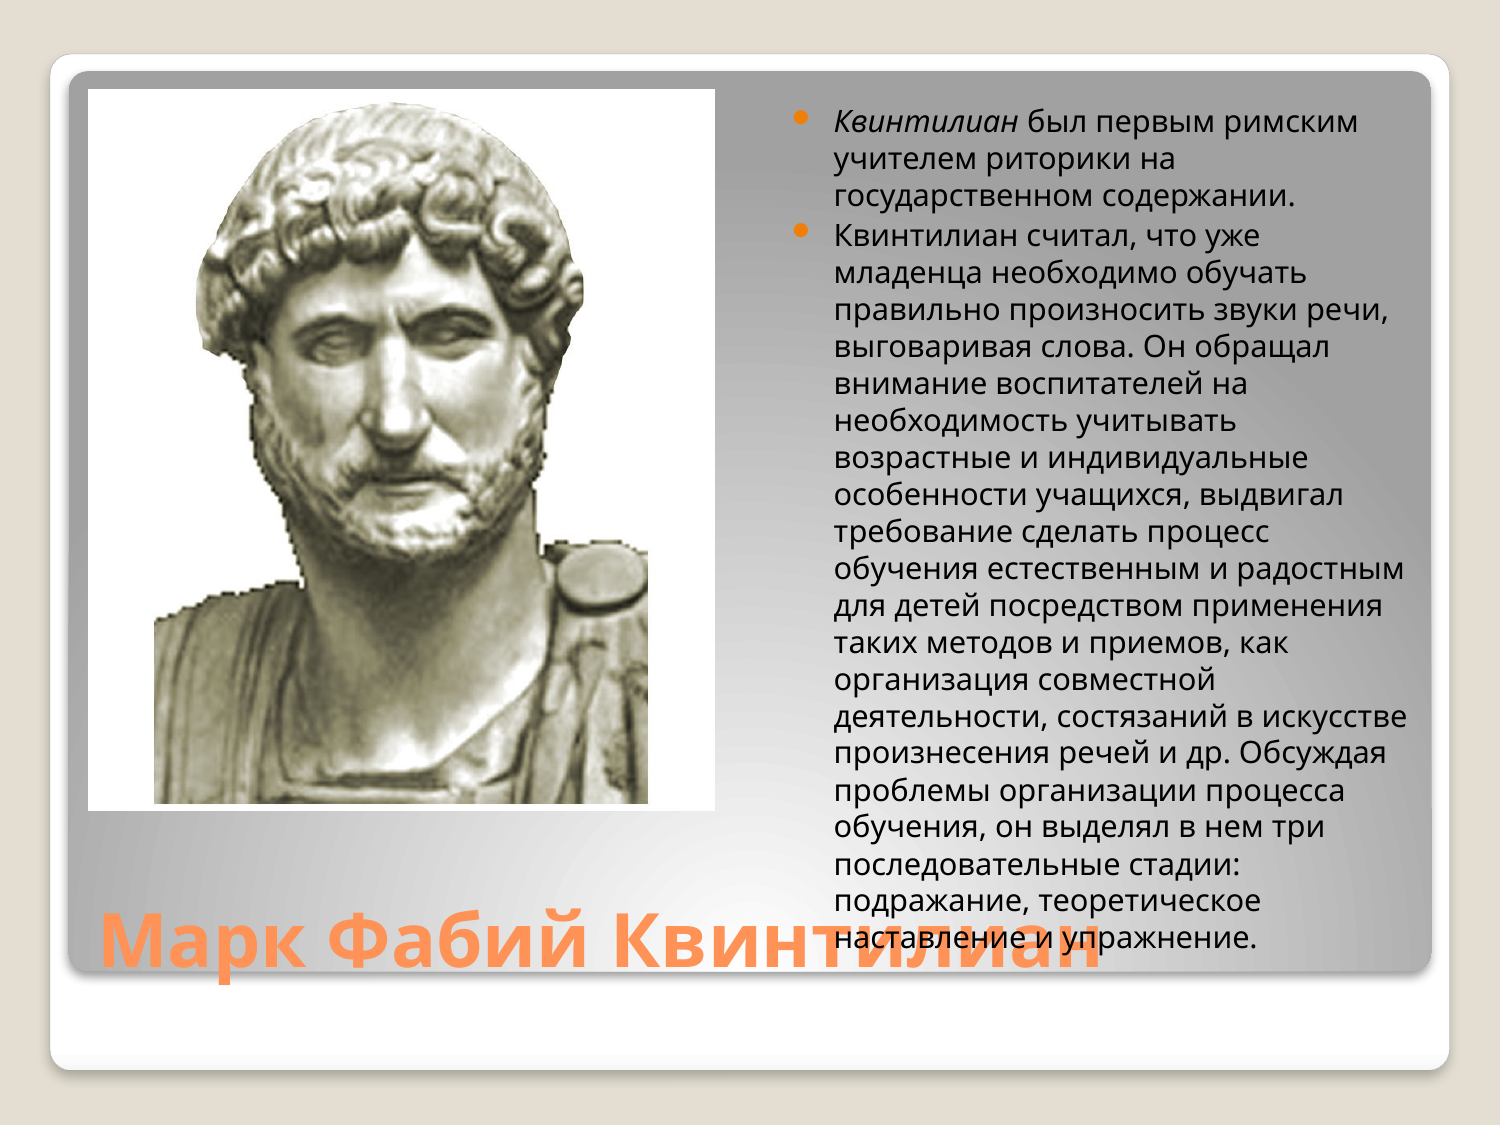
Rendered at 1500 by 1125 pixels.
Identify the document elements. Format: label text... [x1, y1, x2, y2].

list Квинтилиан был первым римским учителем риторики на государственном содержании. Квинтилиан считал, что уже младенца необходимо обучать правильно произносить звуки речи, выговаривая слова. Он обращал внимание воспитателей на необходимость учитывать возрастные и индивидуальные особенности учащихся, выдвигал требование сделать процесс обучения естественным и радостным для детей посредством применения таких методов и приемов, как организация совместной деятельности, состязаний в искусстве произнесения речей и др. Обсуждая проблемы организации процесса обучения, он выделял в нем три последовательные стадии: подражание, теоретическое наставление и упражнение. [761, 86, 1425, 976]
picture [88, 89, 715, 811]
title Марк Фабий Квинтилиан [82, 817, 1425, 990]
